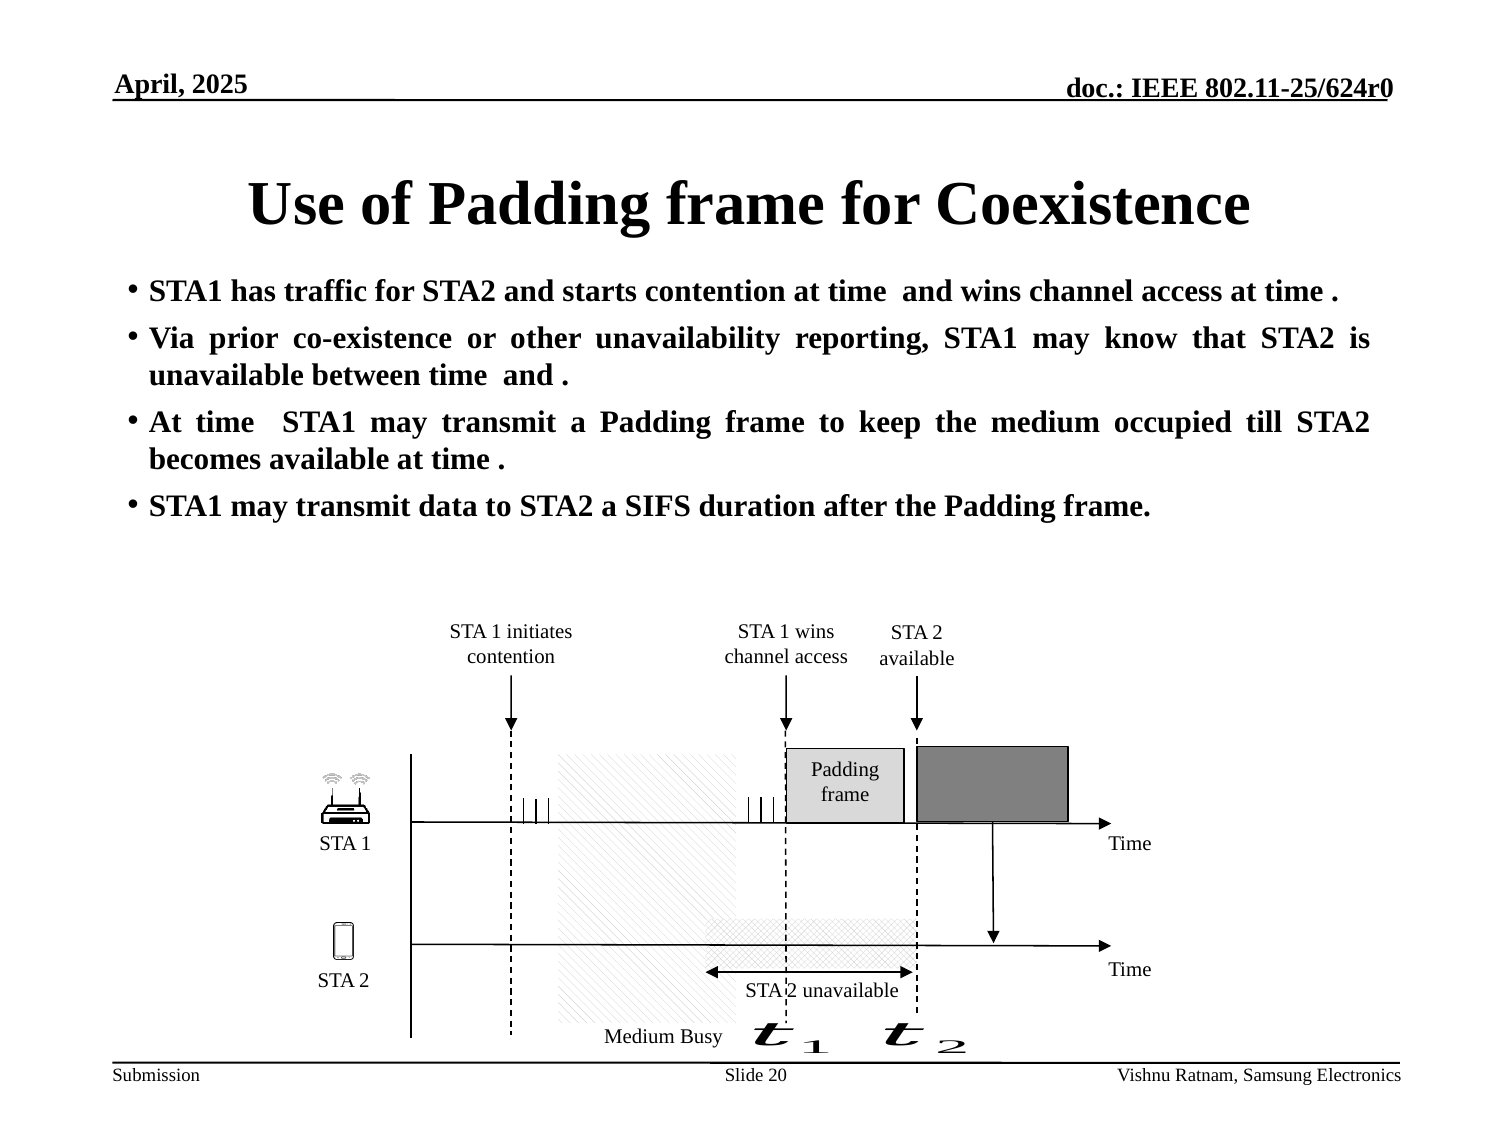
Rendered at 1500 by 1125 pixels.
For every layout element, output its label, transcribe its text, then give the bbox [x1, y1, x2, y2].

slide_number Slide 20 [712, 1067, 800, 1123]
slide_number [114, 54, 423, 100]
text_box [299, 610, 1174, 1059]
title Use of Padding frame for Coexistence [112, 112, 1388, 288]
footer Vishnu Ratnam, Samsung Electronics [878, 1061, 1402, 1093]
